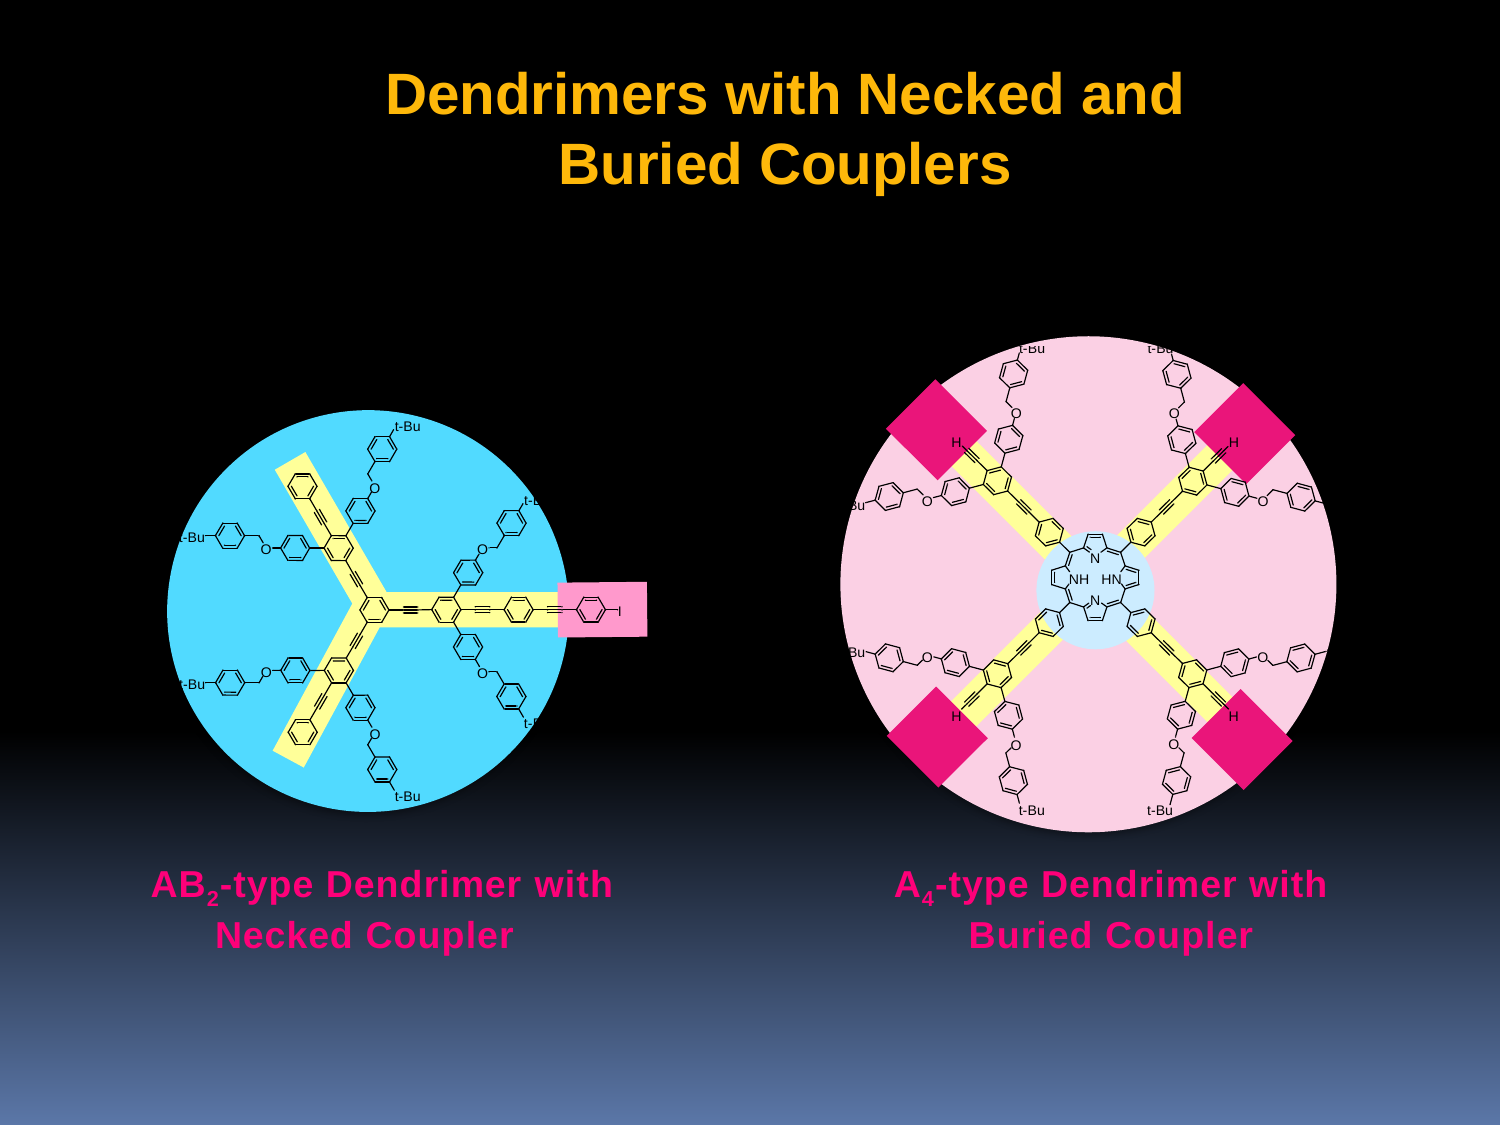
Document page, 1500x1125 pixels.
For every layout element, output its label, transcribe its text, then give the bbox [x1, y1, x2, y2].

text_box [176, 414, 626, 807]
text_box AB2-type Dendrimer with Necked Coupler [43, 852, 733, 964]
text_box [836, 345, 1357, 832]
text_box [635, 581, 648, 637]
text_box Dendrimers with Necked and Buried Couplers [218, 33, 1353, 219]
text_box A4-type Dendrimer with Buried Coupler [785, 852, 1437, 964]
